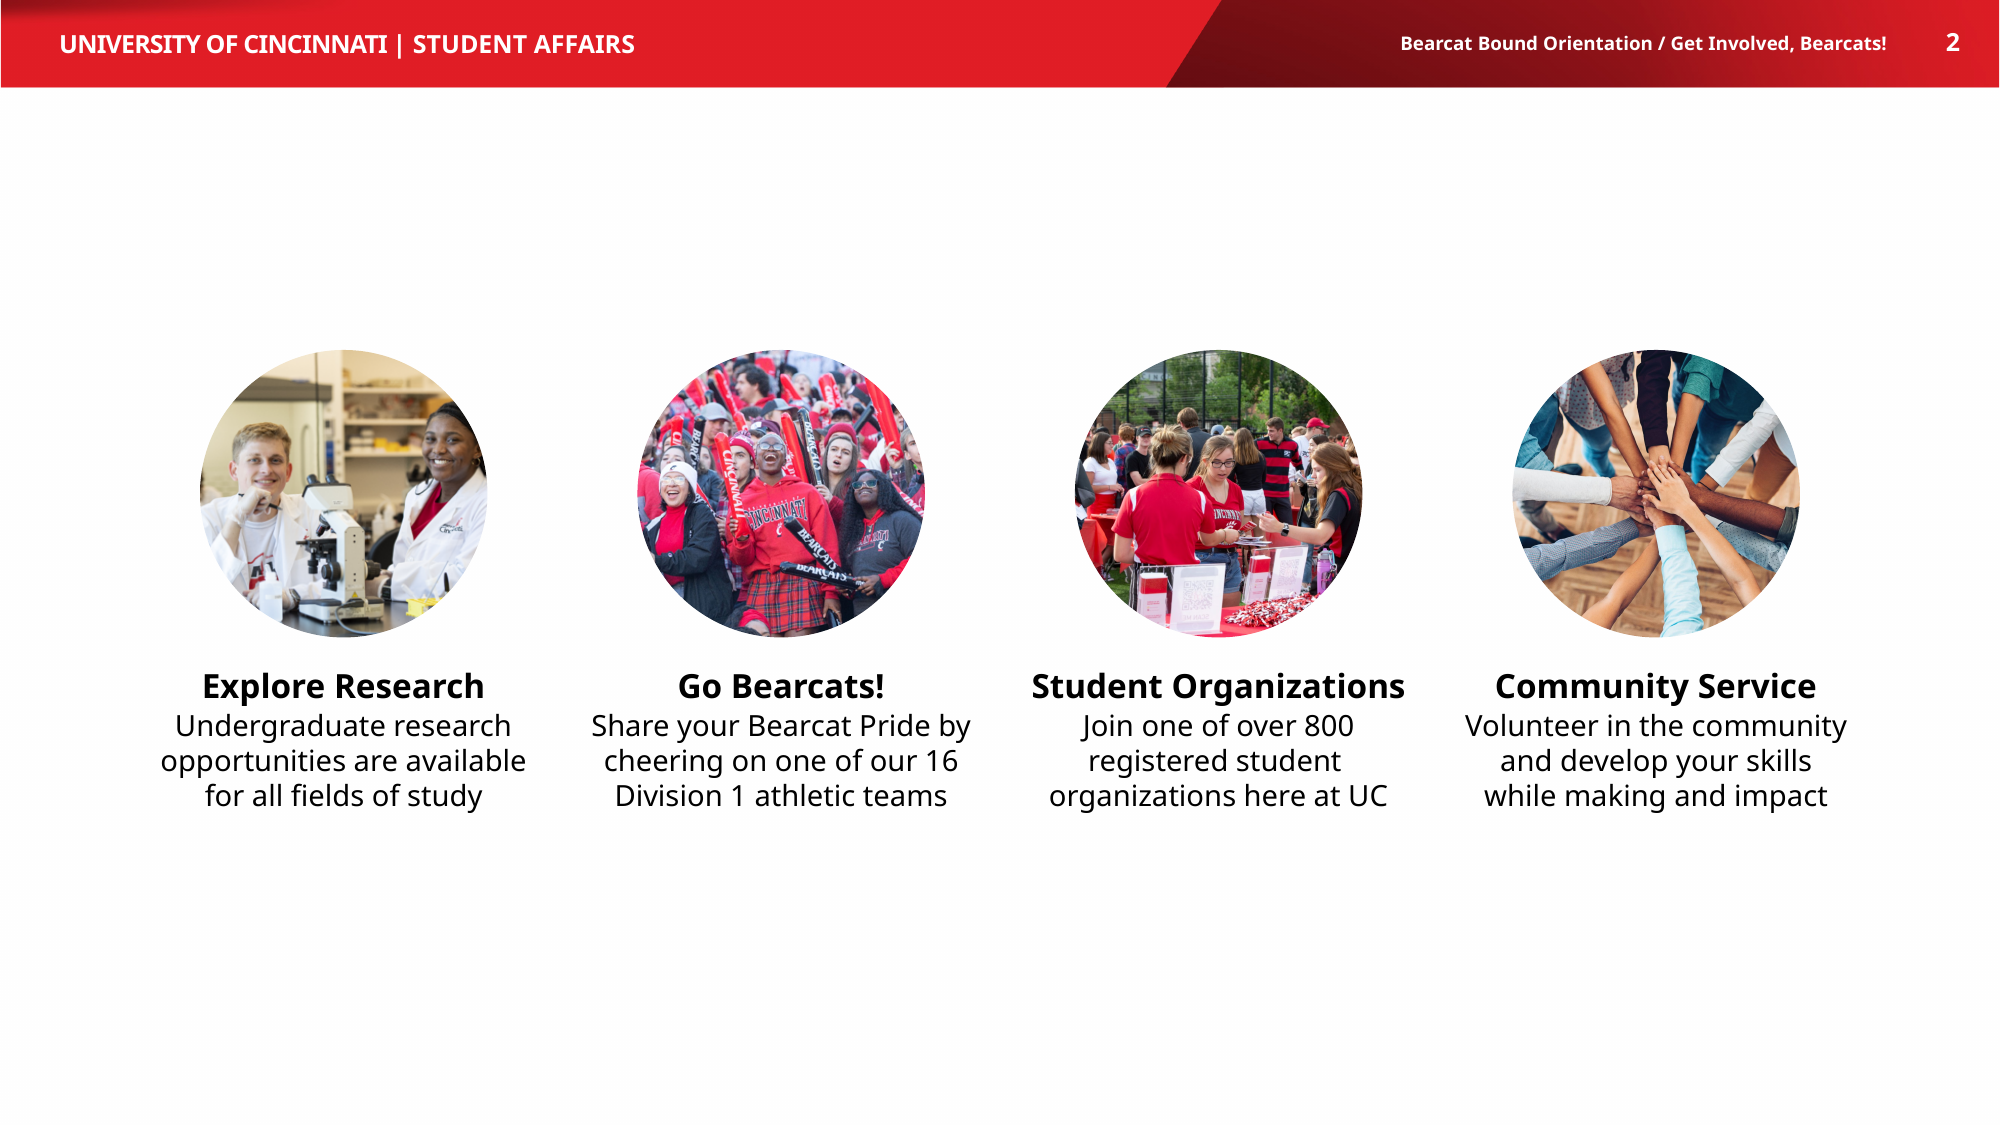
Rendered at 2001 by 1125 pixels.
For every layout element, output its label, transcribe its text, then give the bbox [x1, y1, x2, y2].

list Community Service [1449, 637, 1863, 699]
list Go Bearcats! [575, 637, 988, 699]
list Explore Research [137, 637, 550, 699]
list Student Organizations [1012, 637, 1425, 699]
list Student Affairs [397, 0, 998, 88]
picture [0, 0, 2000, 1125]
list Undergraduate research opportunities are available for all fields of study [137, 699, 550, 1000]
list Join one of over 800 registered student organizations here at UC [1012, 699, 1425, 1000]
list Share your Bearcat Pride by cheering on one of our 16 Division 1 athletic teams [575, 699, 988, 1000]
slide_number 2 [1899, 0, 1975, 88]
footer Bearcat Bound Orientation / Get Involved, Bearcats! [1287, 1, 1899, 88]
list Volunteer in the community and develop your skills while making and impact [1449, 699, 1863, 1000]
